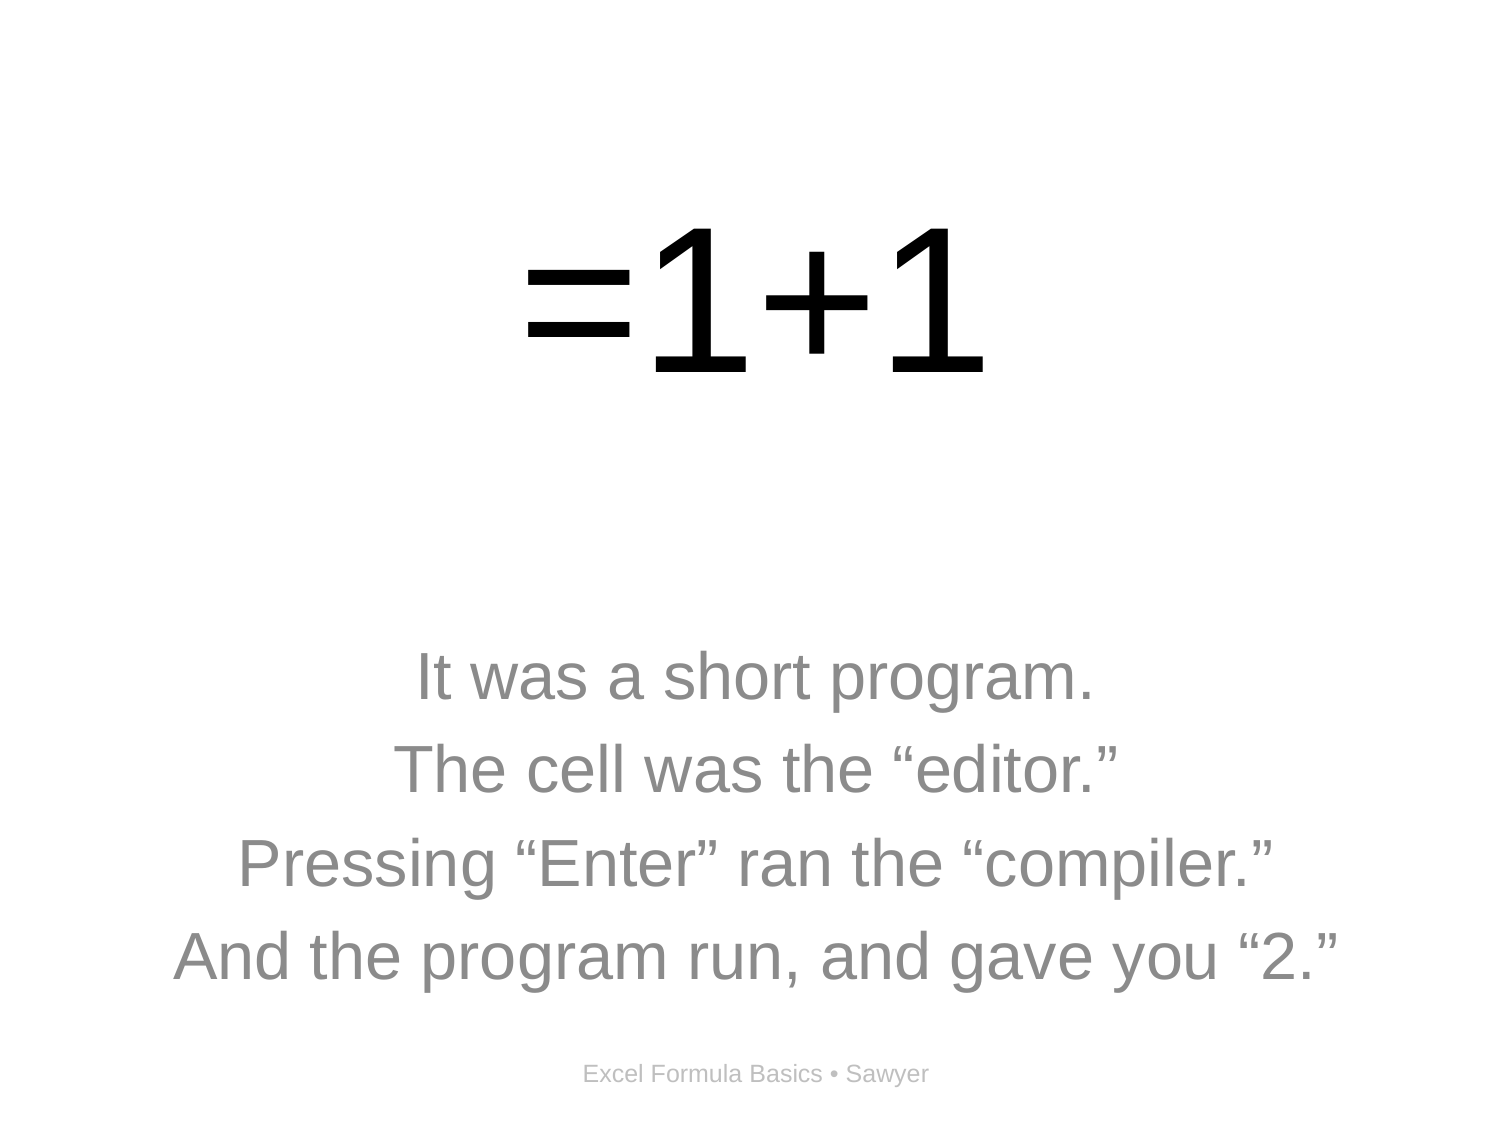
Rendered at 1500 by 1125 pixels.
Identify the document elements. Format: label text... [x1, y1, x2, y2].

subtitle It was a short program. The cell was the “editor.” Pressing “Enter” ran the “compiler.” And the program run, and gave you “2.” [75, 624, 1438, 1038]
title =1+1 [75, 50, 1438, 591]
